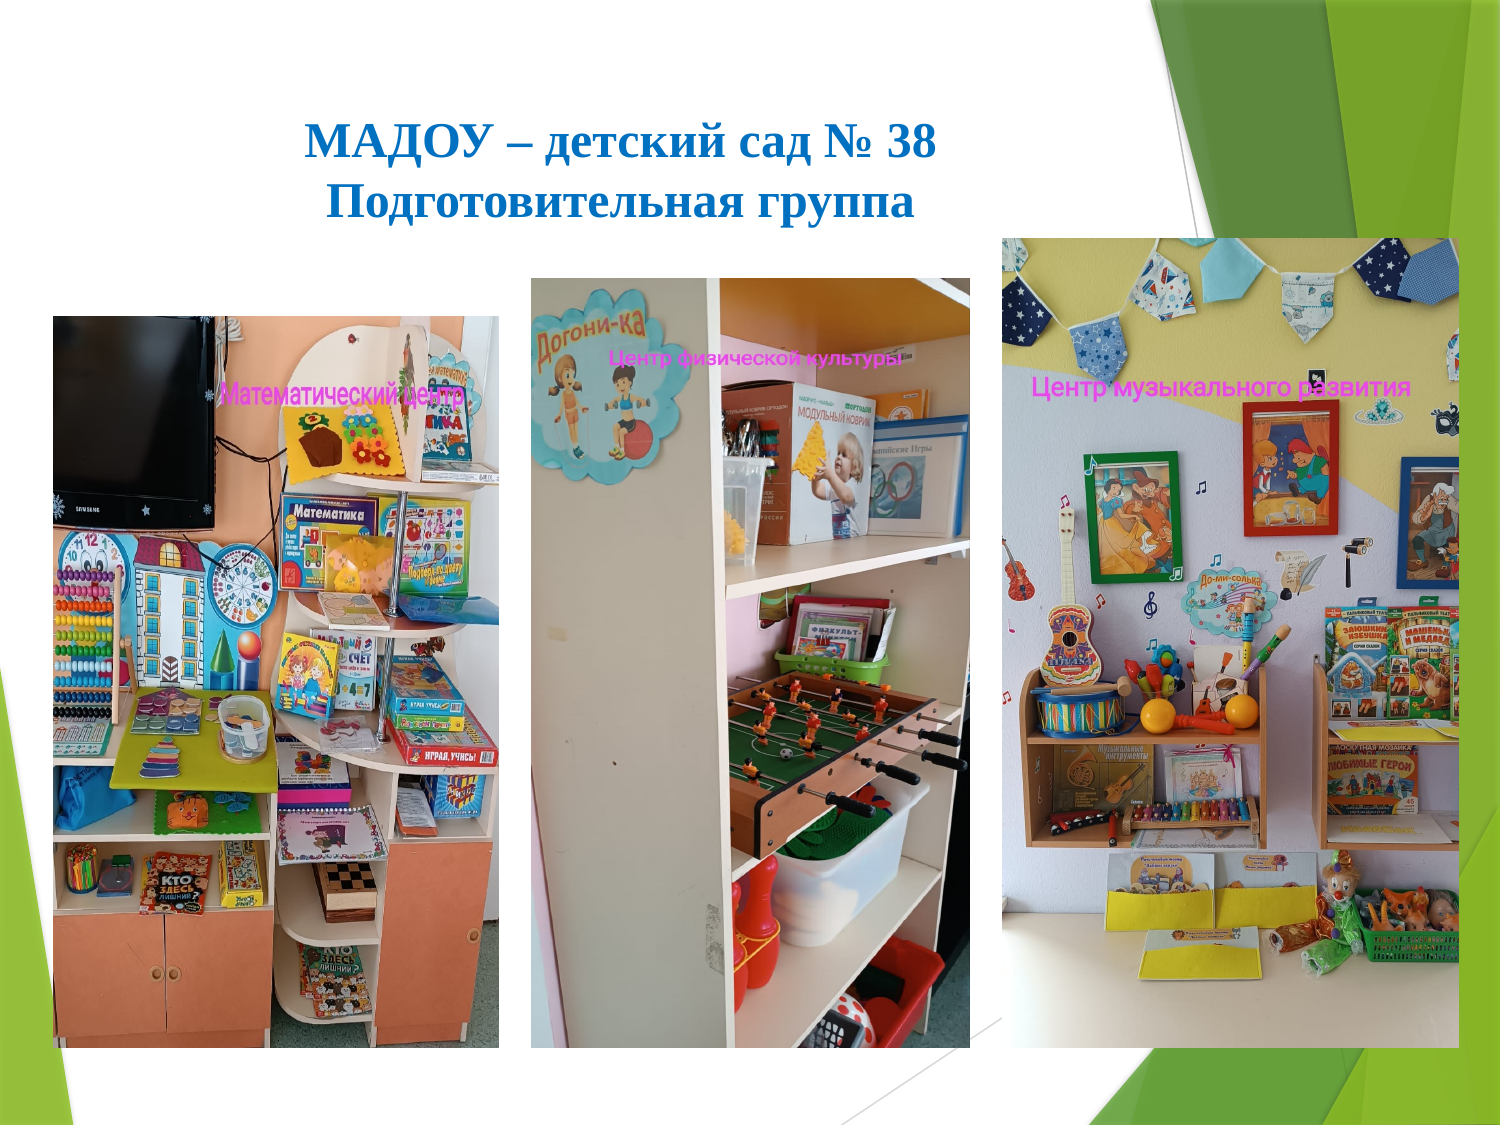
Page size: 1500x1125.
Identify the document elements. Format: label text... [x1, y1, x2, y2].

title МАДОУ – детский сад № 38 Подготовительная группа [99, 99, 1142, 317]
picture [53, 316, 500, 1048]
picture [1002, 238, 1459, 1048]
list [531, 278, 971, 1048]
